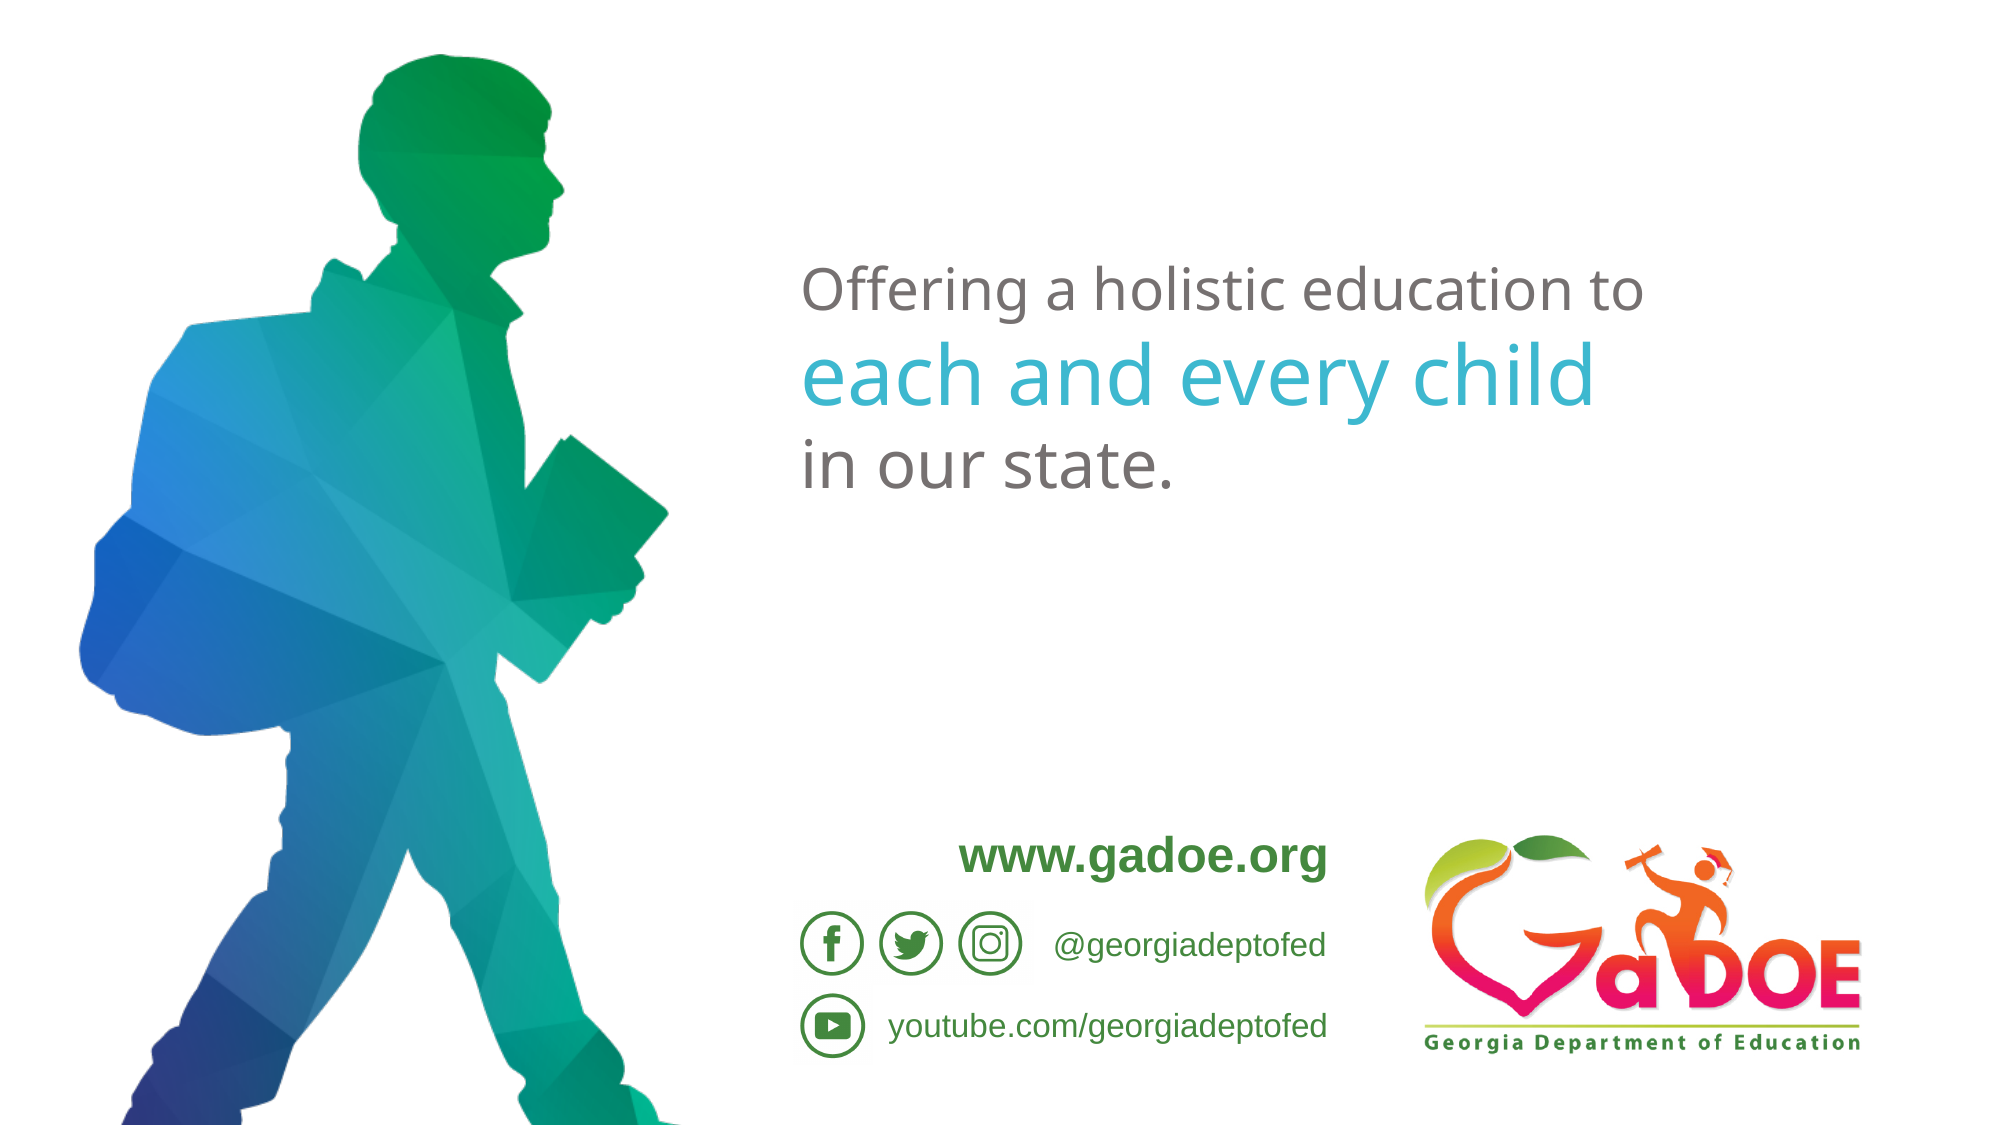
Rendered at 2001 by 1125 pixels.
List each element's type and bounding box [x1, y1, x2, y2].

picture [1410, 815, 1871, 1068]
picture [40, 16, 1034, 1125]
